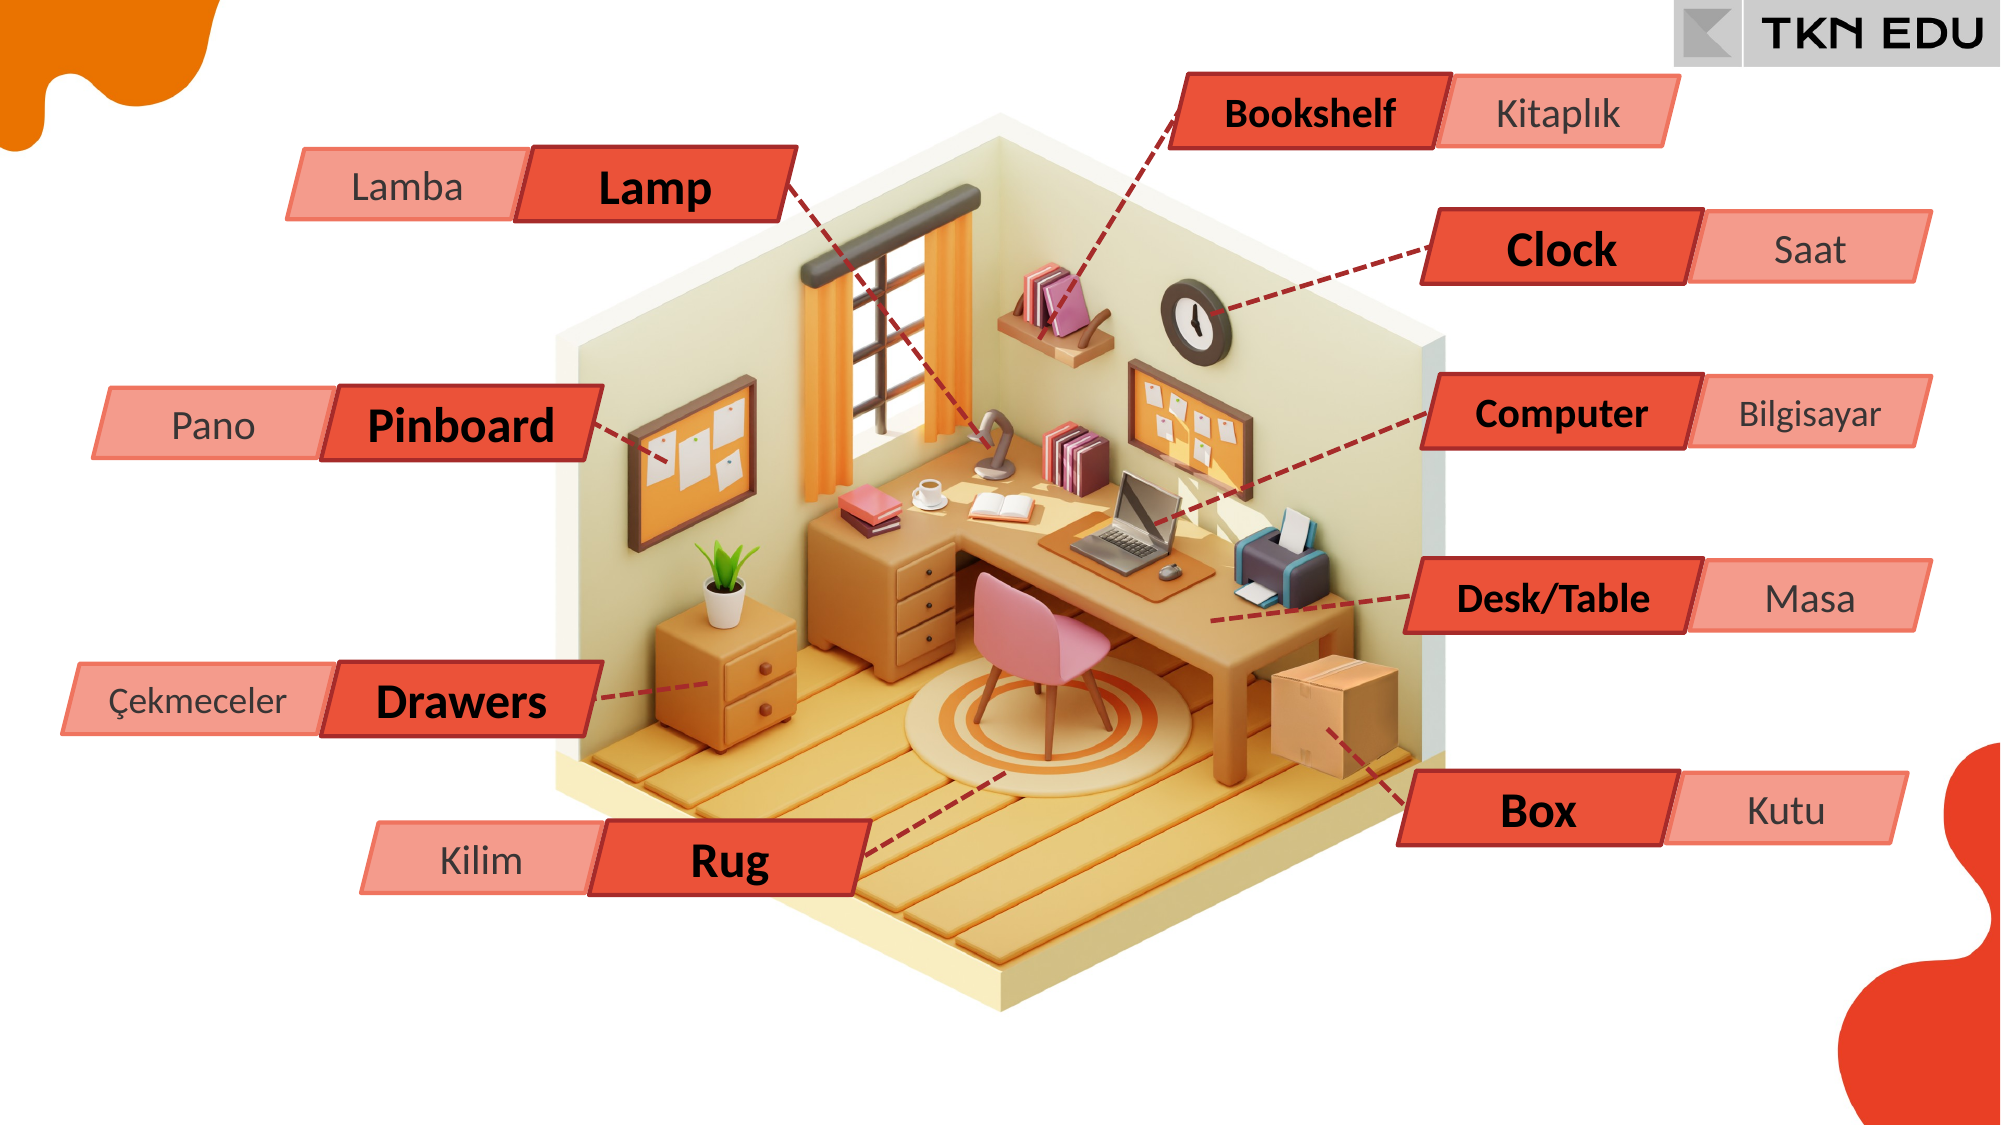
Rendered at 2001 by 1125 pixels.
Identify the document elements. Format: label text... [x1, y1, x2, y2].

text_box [861, 772, 1006, 858]
text_box Çekmeceler [62, 663, 335, 735]
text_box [1039, 110, 1179, 340]
text_box Drawers [320, 661, 603, 737]
text_box Bookshelf [1179, 73, 1452, 149]
text_box Desk/Table [1404, 558, 1704, 633]
text_box Clock [1430, 209, 1704, 284]
picture [0, 0, 2001, 1125]
text_box Saat [1689, 211, 1932, 282]
text_box Pano [92, 387, 335, 459]
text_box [593, 422, 667, 463]
text_box Kilim [361, 822, 603, 893]
text_box Box [1397, 770, 1680, 846]
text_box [1210, 246, 1431, 315]
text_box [1327, 728, 1408, 808]
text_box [593, 683, 708, 699]
text_box Kutu [1665, 772, 1908, 844]
text_box Computer [1430, 373, 1704, 449]
text_box Pinboard [320, 385, 603, 461]
text_box Masa [1689, 560, 1932, 631]
text_box Rug [589, 820, 862, 896]
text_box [1154, 411, 1431, 525]
text_box Lamp [514, 146, 797, 222]
text_box Kitaplık [1437, 75, 1680, 147]
text_box Bilgisayar [1689, 376, 1932, 447]
text_box Lamba [286, 148, 529, 220]
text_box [787, 184, 990, 449]
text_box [1210, 595, 1414, 621]
